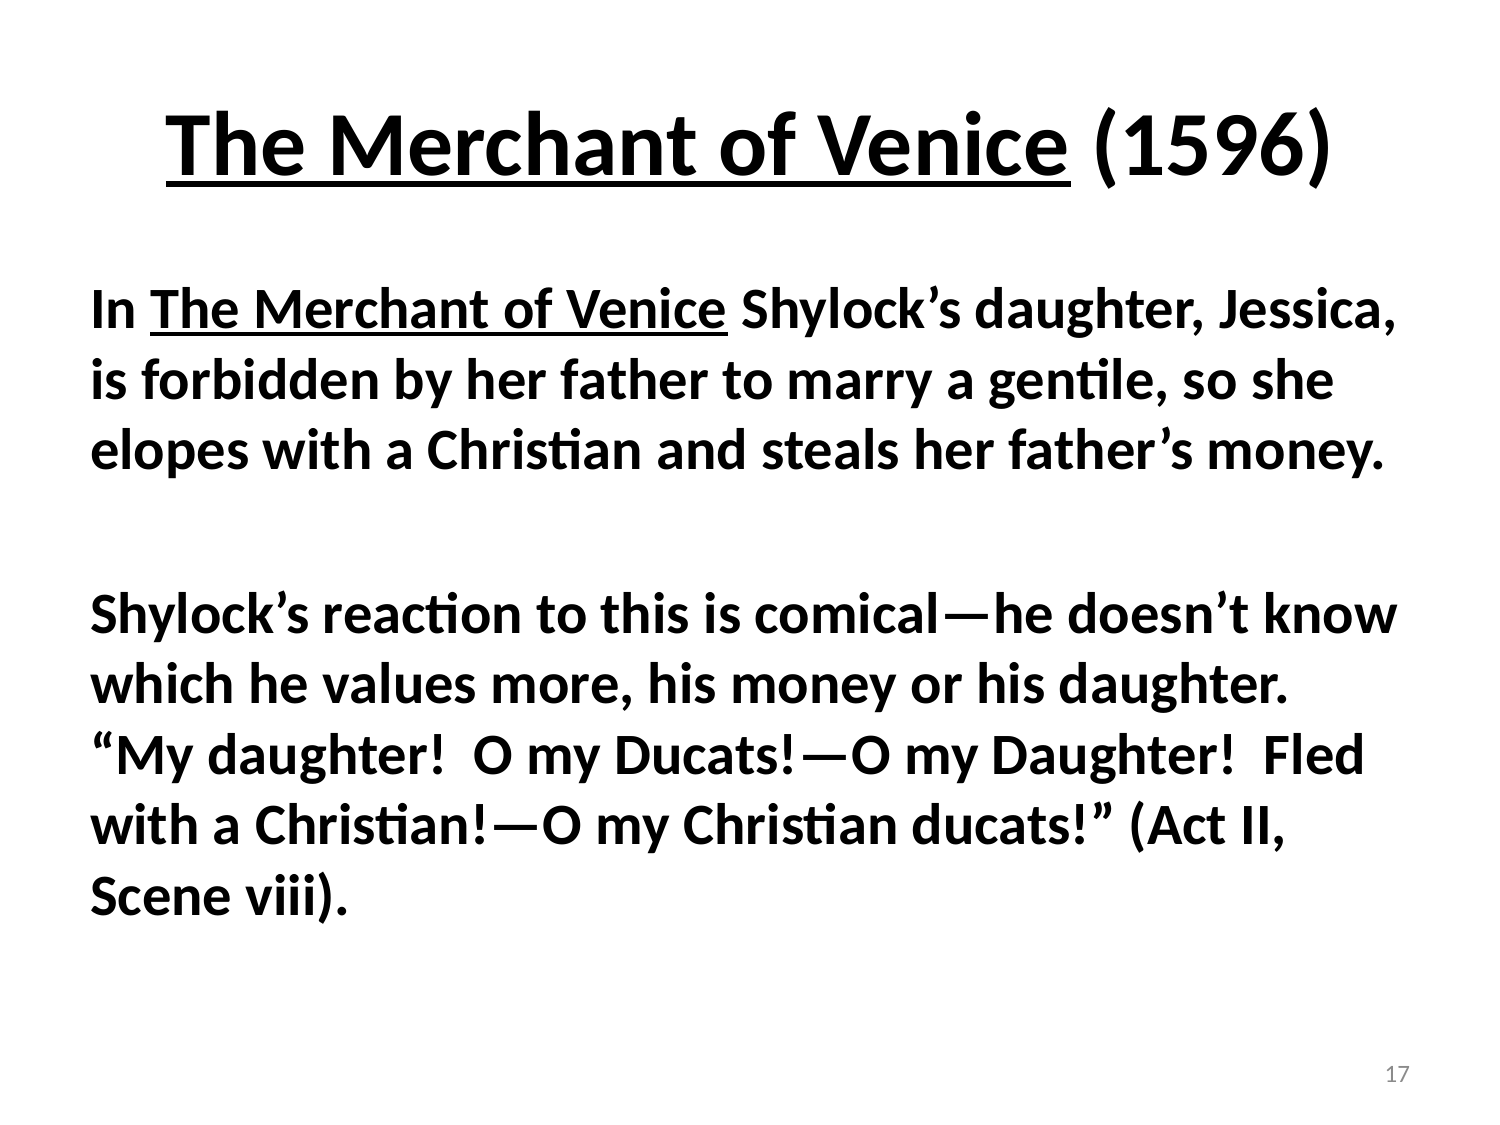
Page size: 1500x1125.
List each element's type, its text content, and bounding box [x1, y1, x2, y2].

list In The Merchant of Venice Shylock’s daughter, Jessica, is forbidden by her father to marry a gentile, so she elopes with a Christian and steals her father’s money. Shylock’s reaction to this is comical—he doesn’t know which he values more, his money or his daughter. “My daughter! O my Ducats!—O my Daughter! Fled with a Christian!—O my Christian ducats!” (Act II, Scene viii). [75, 262, 1425, 1005]
slide_number 17 [1074, 1042, 1425, 1103]
title The Merchant of Venice (1596) [75, 45, 1425, 233]
